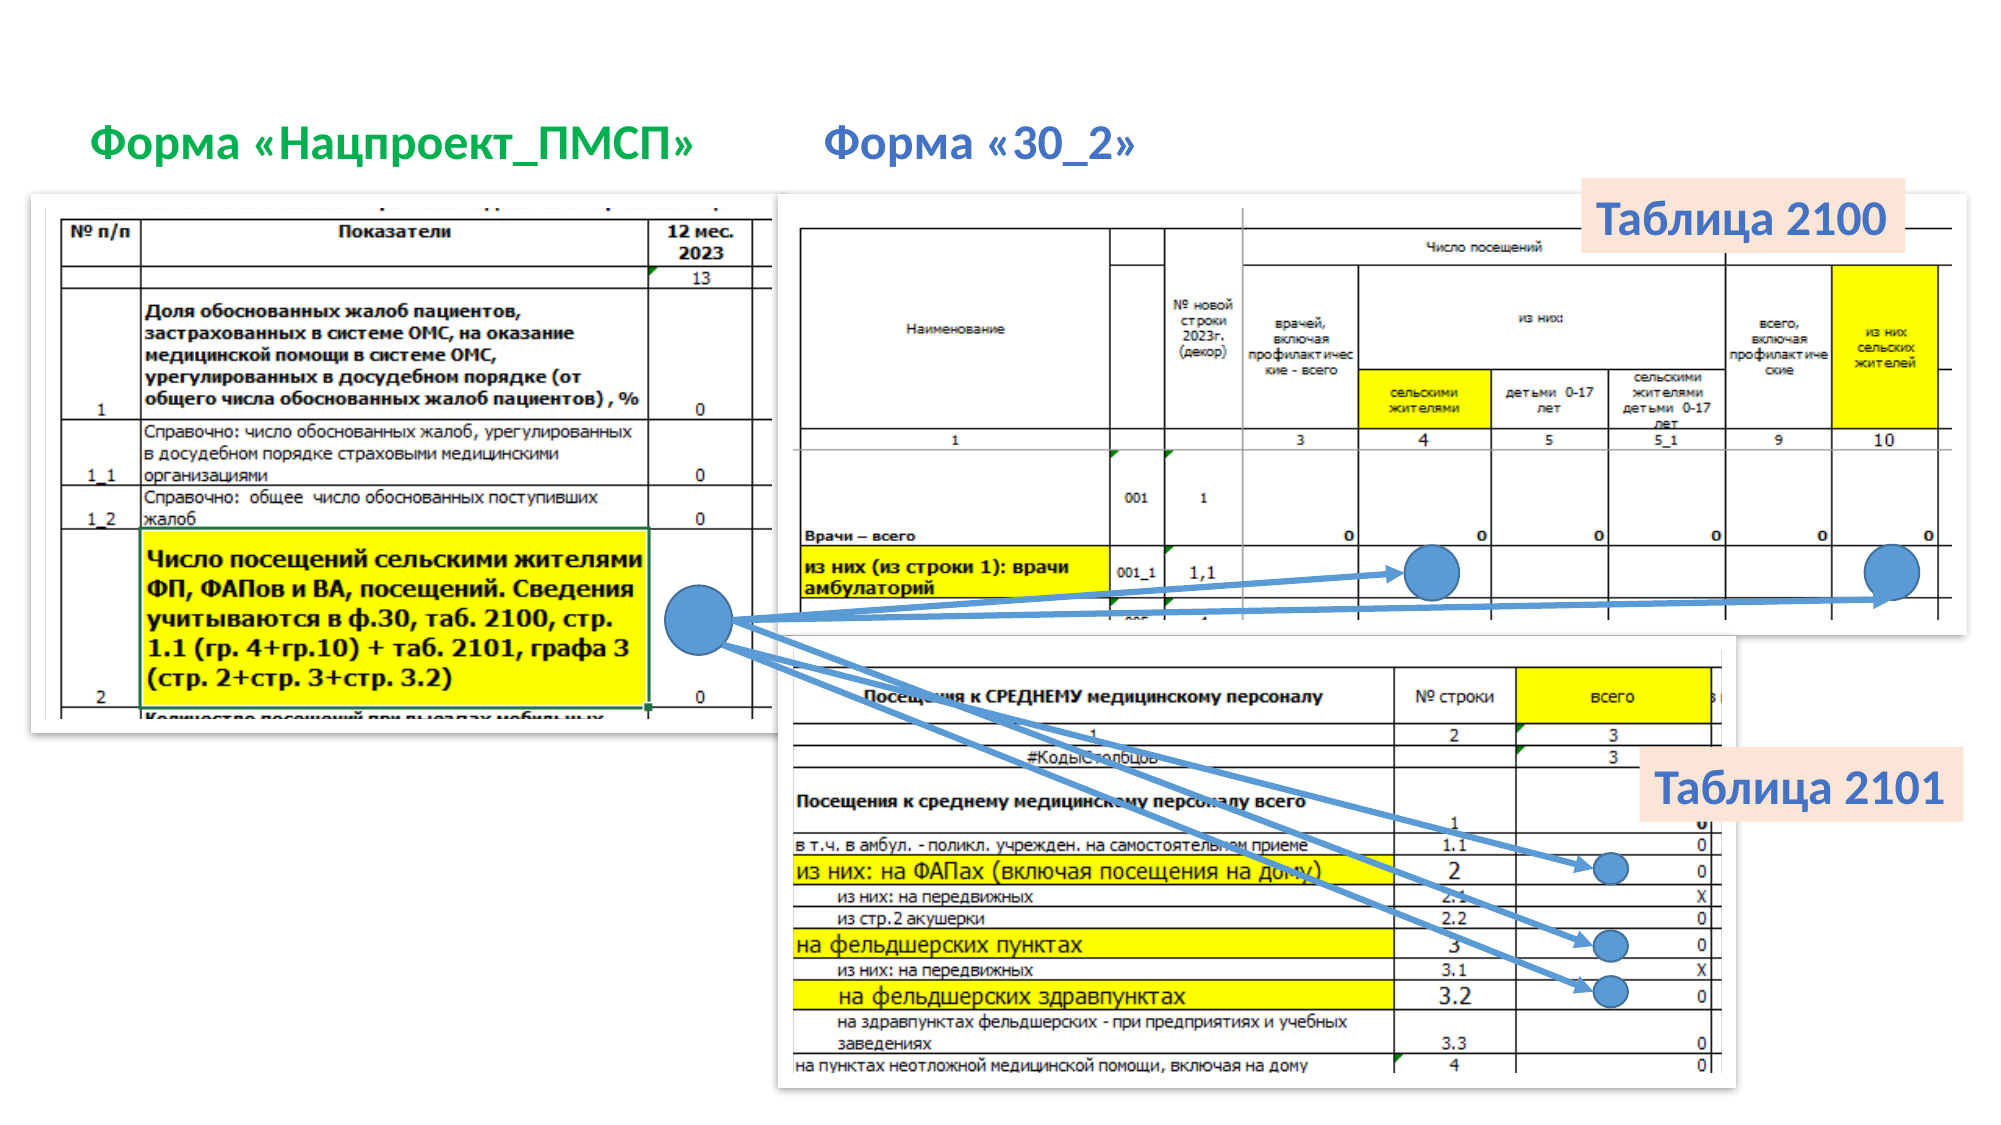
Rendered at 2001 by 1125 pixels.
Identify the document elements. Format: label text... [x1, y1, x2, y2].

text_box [732, 621, 1594, 644]
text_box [732, 599, 1892, 621]
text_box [722, 644, 1594, 992]
text_box Таблица 2101 [1722, 746, 1964, 822]
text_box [732, 572, 1405, 599]
text_box Форма «Нацпроект_ПМСП» [75, 102, 714, 177]
picture [792, 208, 1953, 621]
text_box Форма «30_2» [808, 102, 1200, 177]
text_box Таблица 2100 [1581, 178, 1906, 208]
picture [45, 208, 773, 719]
picture [792, 650, 1722, 1074]
